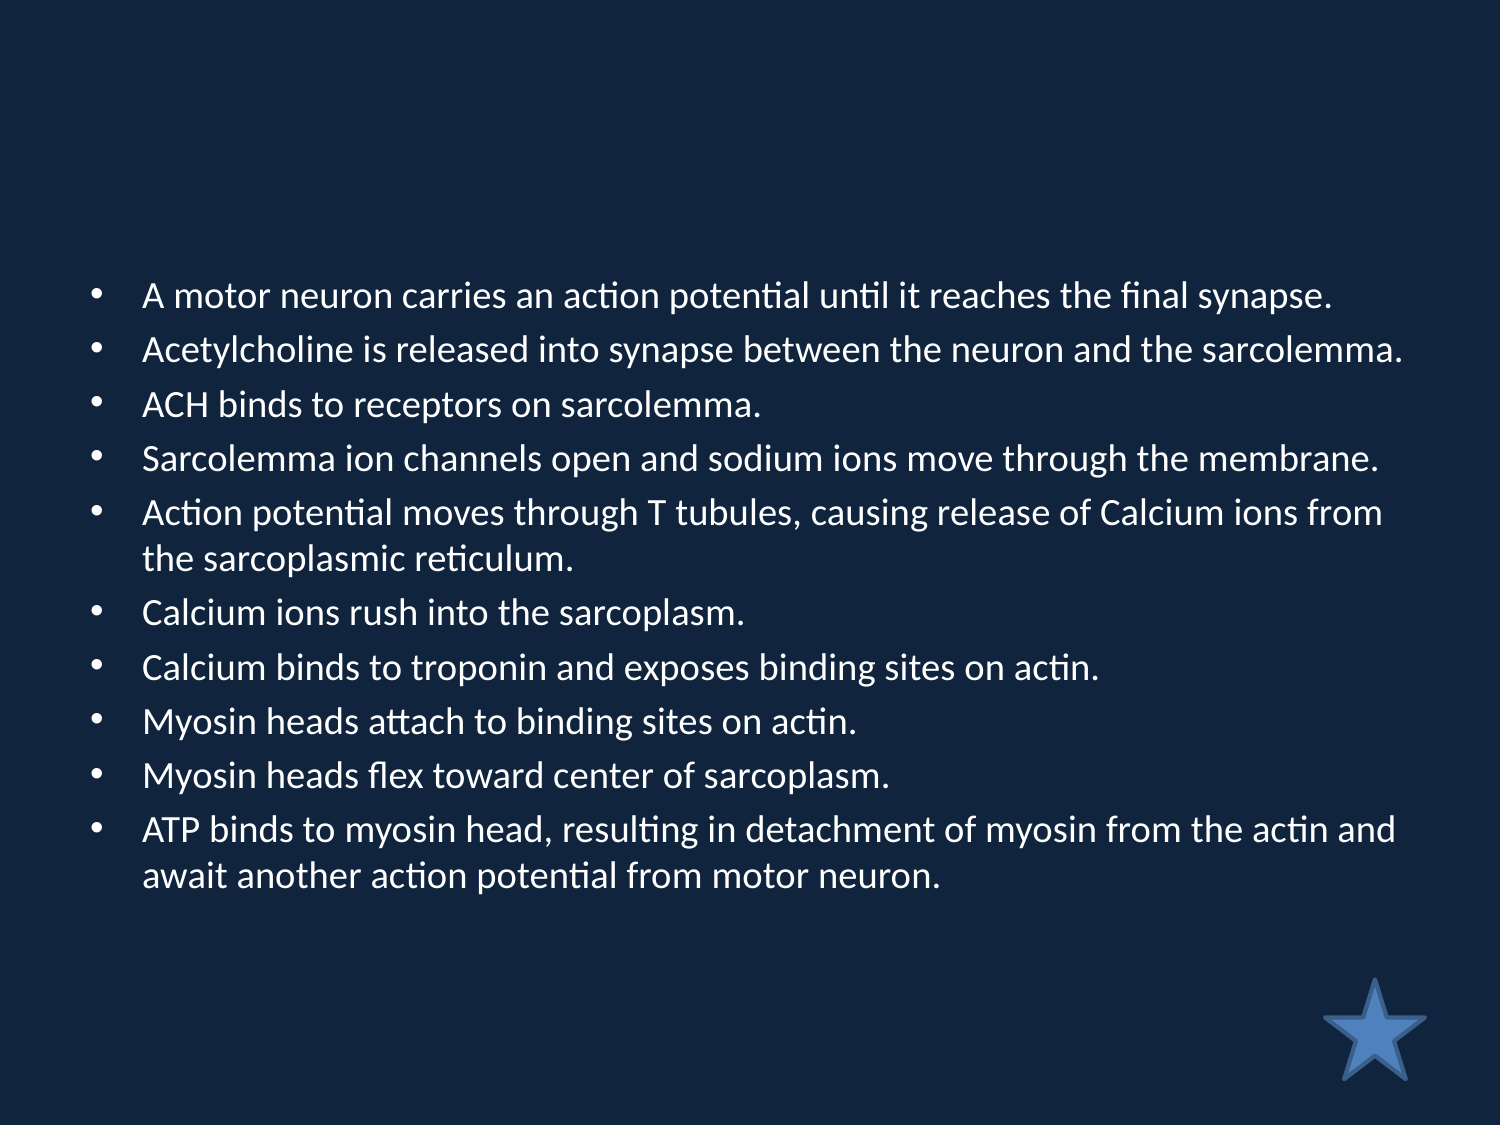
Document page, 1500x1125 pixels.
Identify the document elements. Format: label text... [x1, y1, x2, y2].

text_box [1323, 1005, 1427, 1081]
list A motor neuron carries an action potential until it reaches the final synapse. Acetylcholine is released into synapse between the neuron and the sarcolemma. ACH binds to receptors on sarcolemma. Sarcolemma ion channels open and sodium ions move through the membrane. Action potential moves through T tubules, causing release of Calcium ions from the sarcoplasmic reticulum. Calcium ions rush into the sarcoplasm. Calcium binds to troponin and exposes binding sites on actin. Myosin heads attach to binding sites on actin. Myosin heads flex toward center of sarcoplasm. ATP binds to myosin head, resulting in detachment of myosin from the actin and await another action potential from motor neuron. [75, 262, 1425, 1005]
